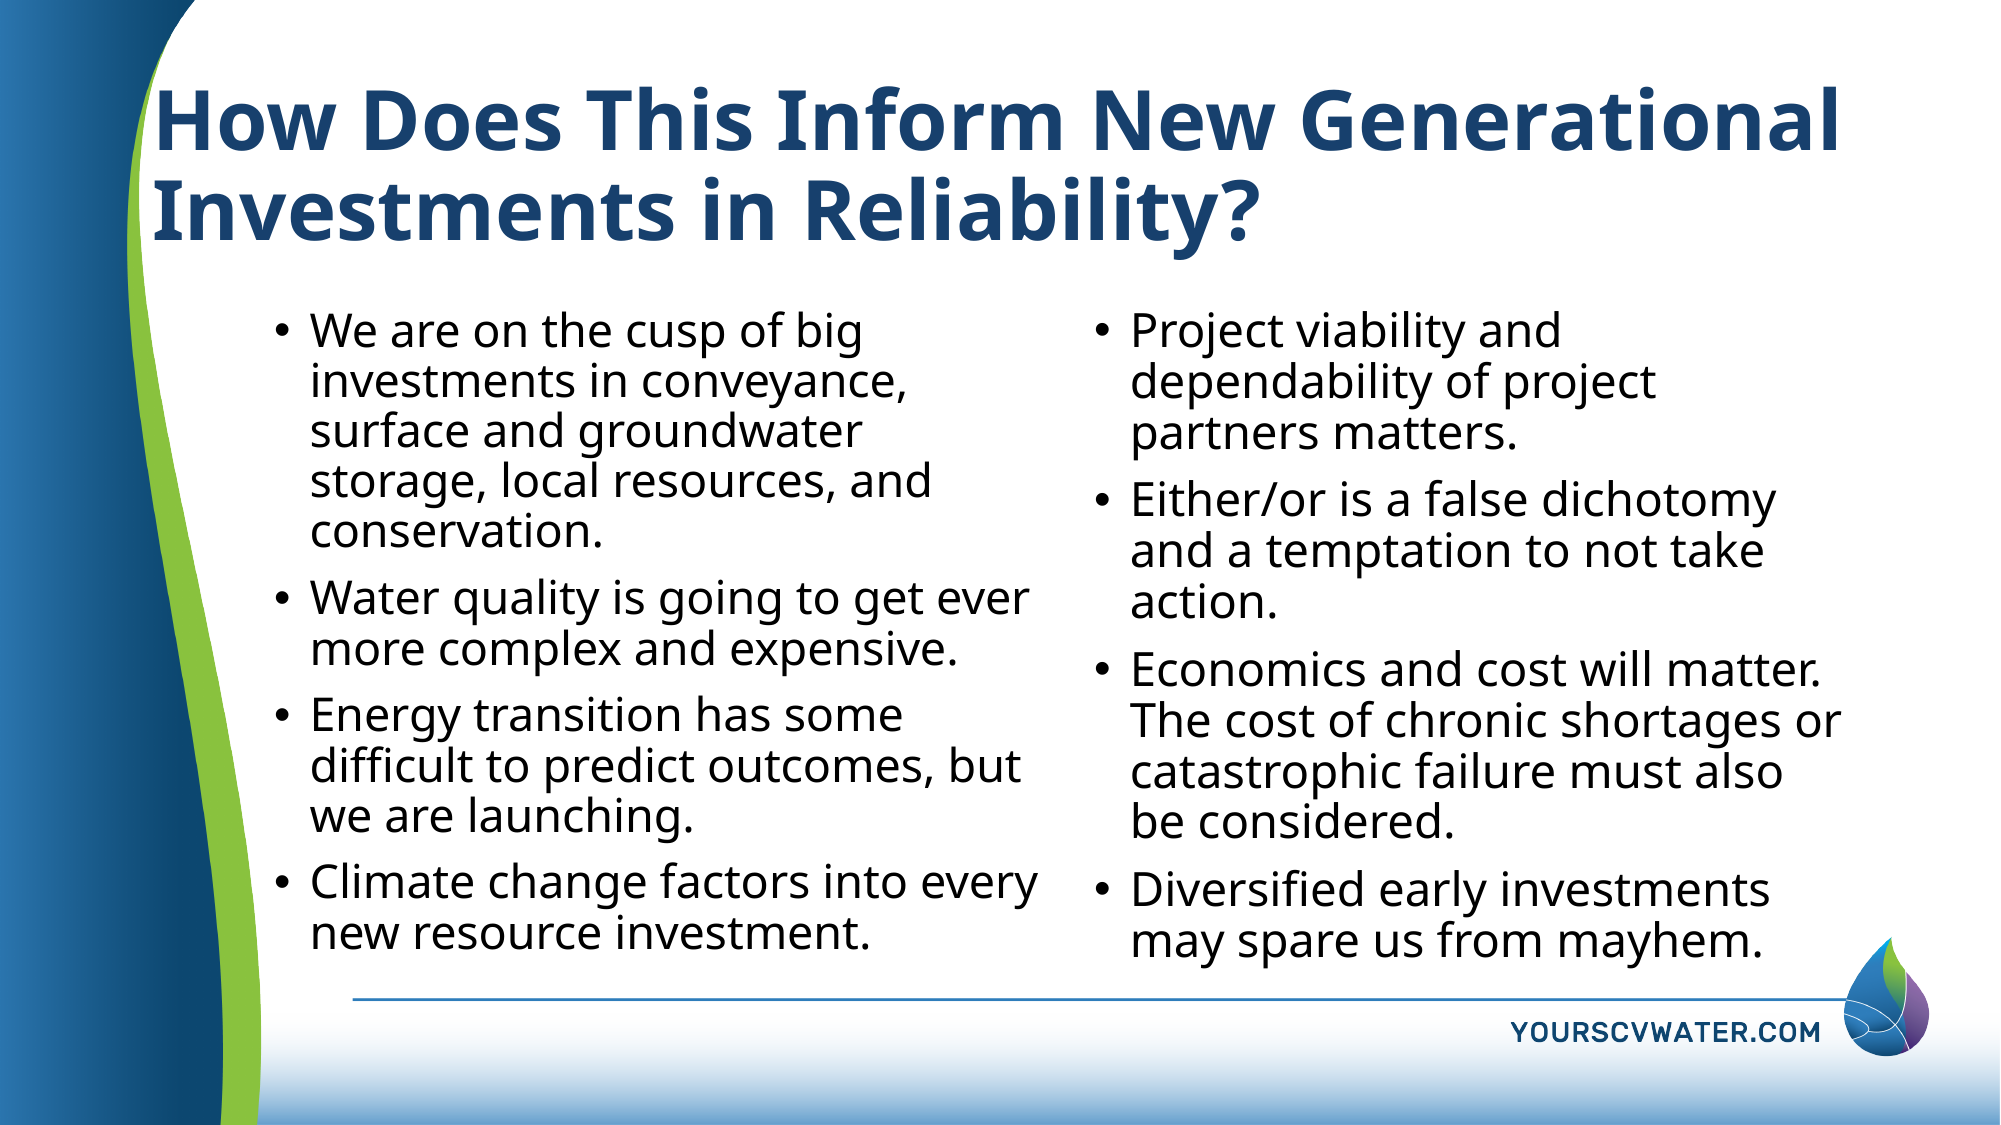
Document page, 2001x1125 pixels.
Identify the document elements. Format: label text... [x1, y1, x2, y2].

picture [0, 0, 2000, 1125]
title How Does This Inform New Generational Investments in Reliability? [137, 59, 1863, 278]
list We are on the cusp of big investments in conveyance, surface and groundwater storage, local resources, and conservation. Water quality is going to get ever more complex and expensive. Energy transition has some difficult to predict outcomes, but we are launching. Climate change factors into every new resource investment. [259, 299, 1061, 1014]
list Project viability and dependability of project partners matters. Either/or is a false dichotomy and a temptation to not take action. Economics and cost will matter. The cost of chronic shortages or catastrophic failure must also be considered. Diversified early investments may spare us from mayhem. [1079, 299, 1863, 986]
